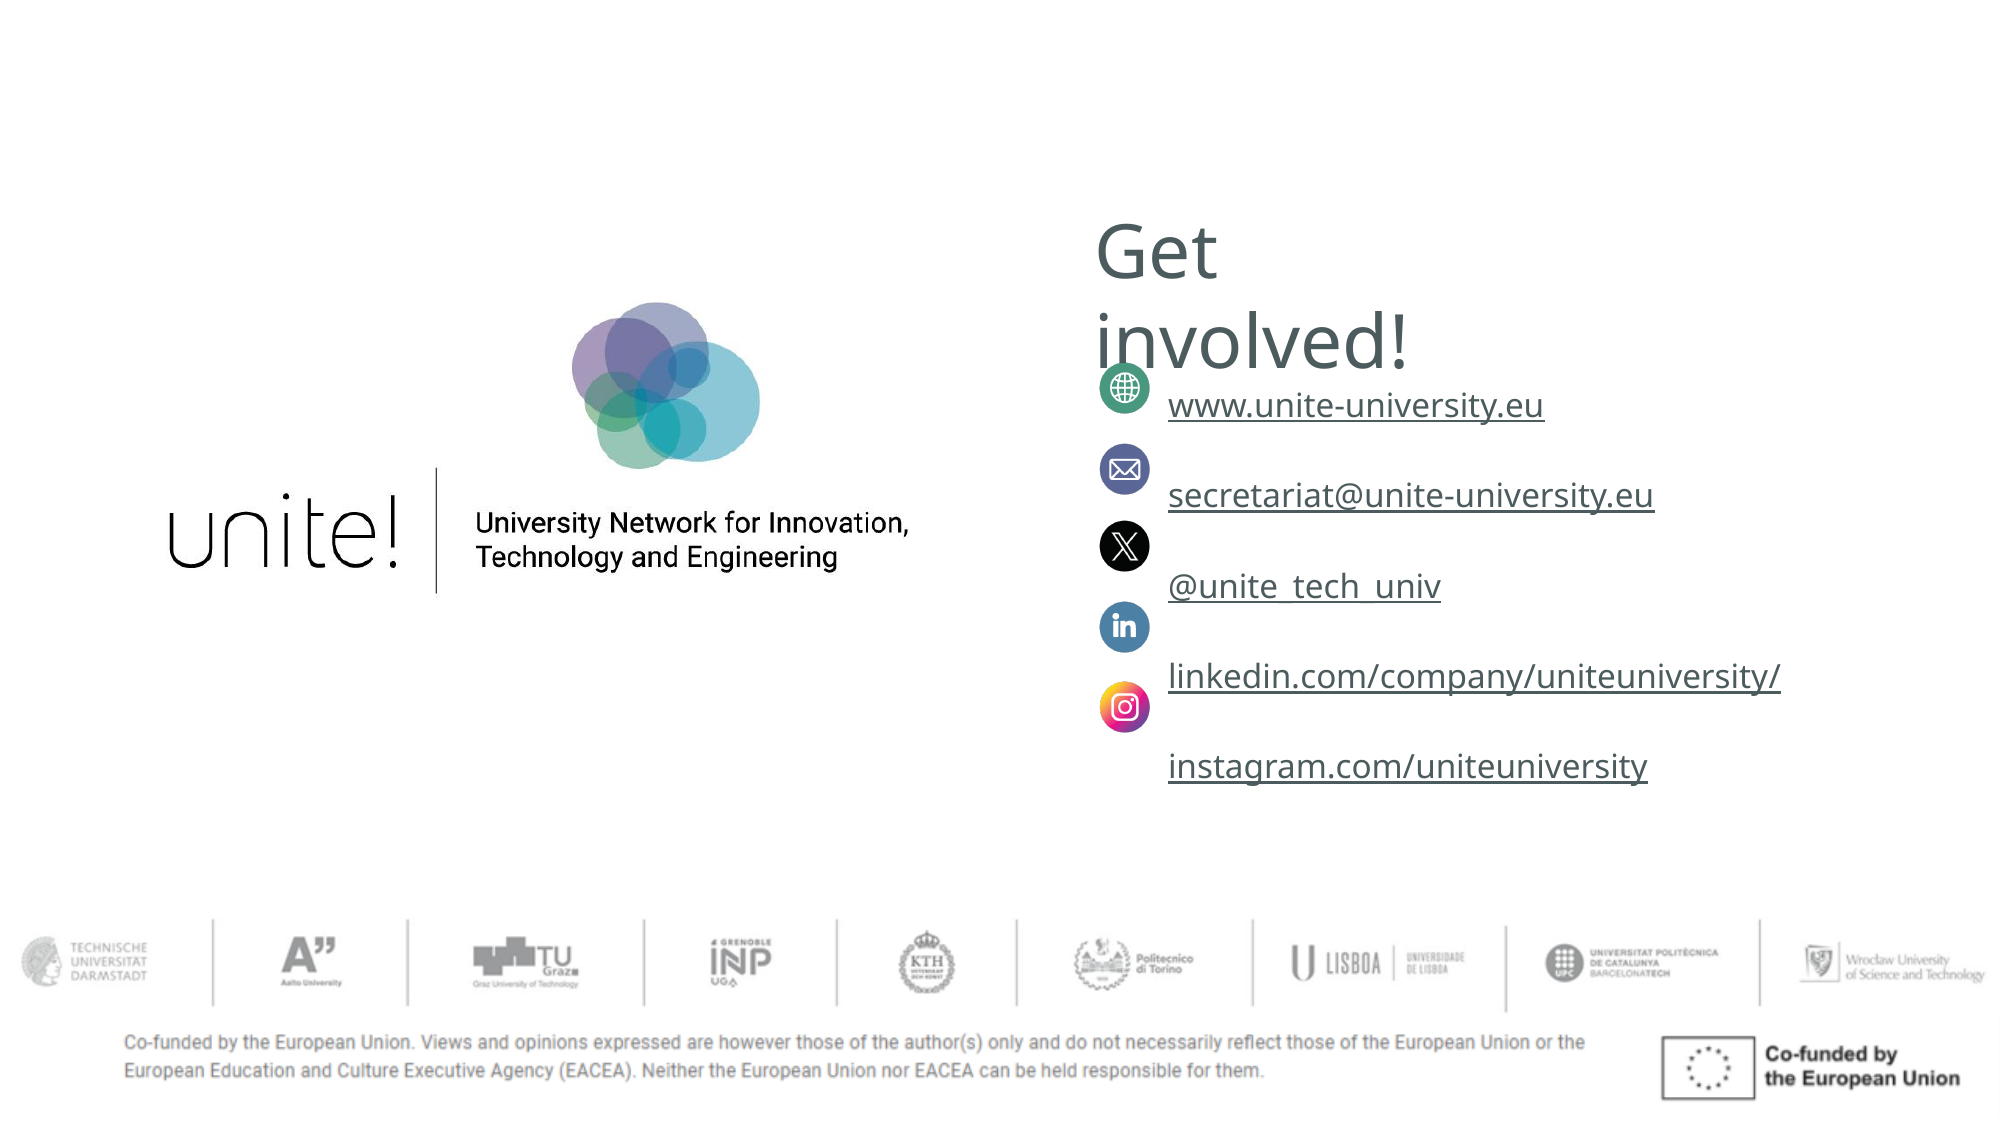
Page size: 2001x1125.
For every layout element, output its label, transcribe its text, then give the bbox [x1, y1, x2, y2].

text_box Get involved! [1079, 195, 1560, 391]
picture [74, 271, 958, 655]
picture [1098, 601, 1151, 653]
picture [1098, 362, 1151, 414]
picture [1098, 681, 1151, 734]
title www.unite-university.eu secretariat@unite-university.eu @unite_tech_univ linkedin.com/company/uniteuniversity/ instagram.com/uniteuniversity [1168, 338, 2000, 784]
picture [1098, 520, 1151, 572]
picture [9, 913, 2001, 1118]
picture [1098, 443, 1151, 495]
